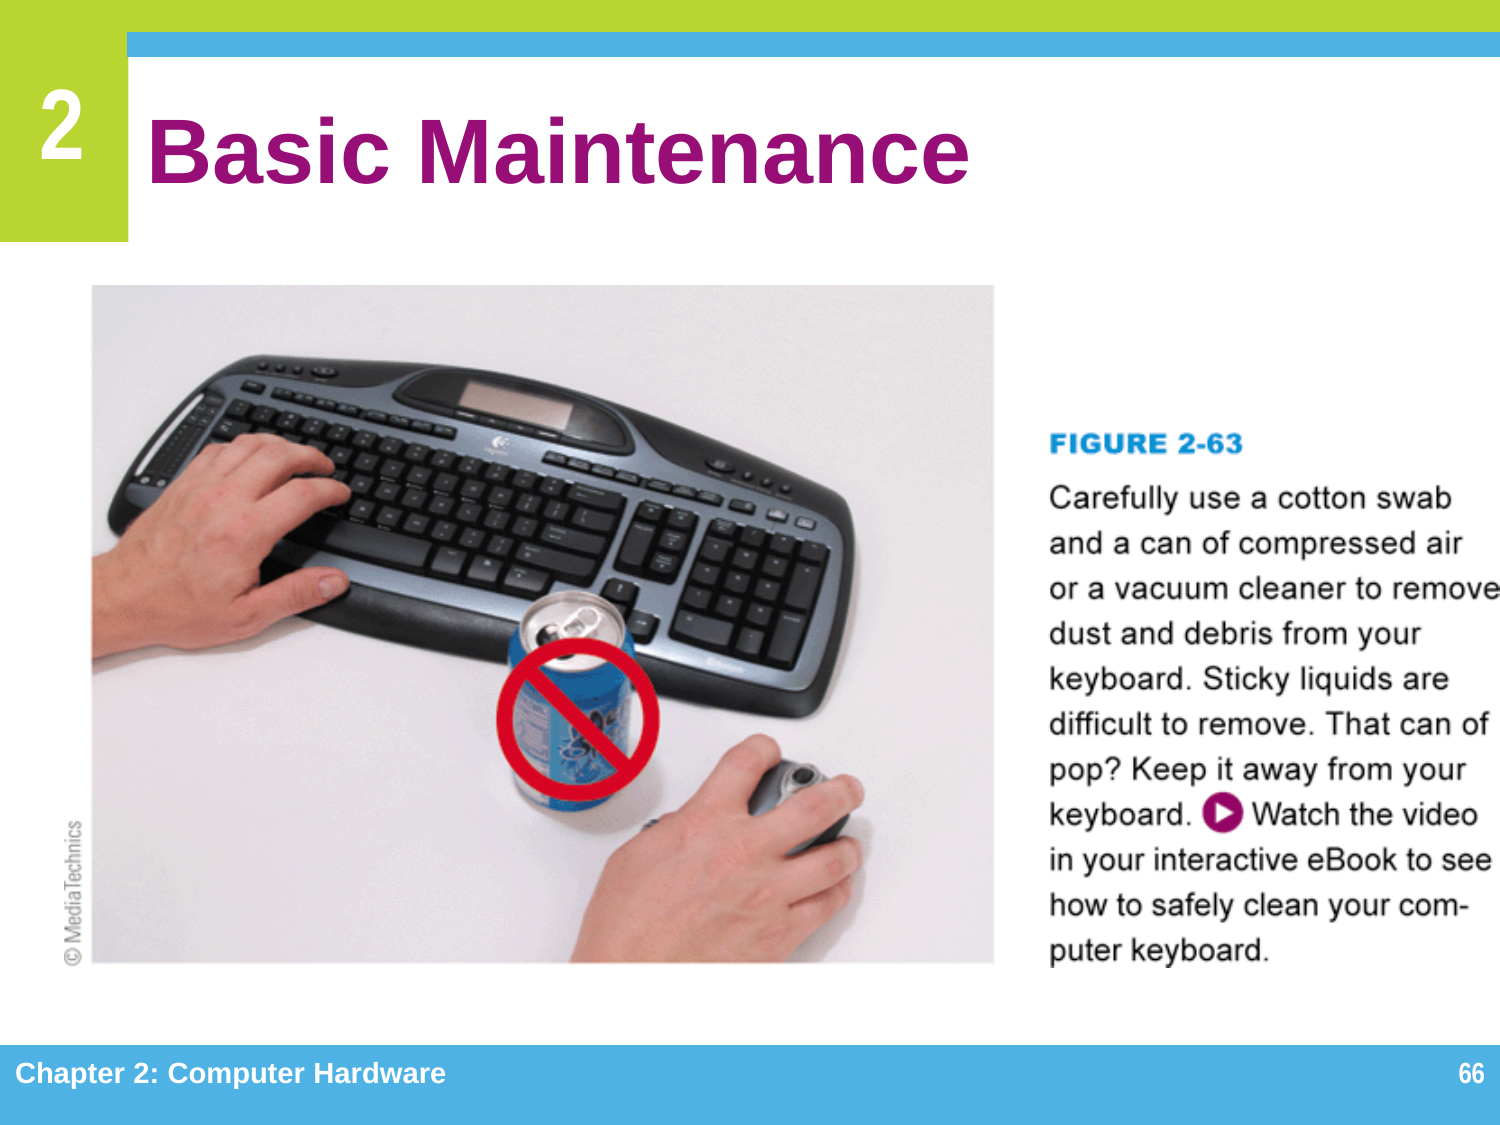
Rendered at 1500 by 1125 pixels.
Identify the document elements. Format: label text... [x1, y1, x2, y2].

footer Chapter 2: Computer Hardware [0, 1046, 1149, 1125]
slide_number 66 [1149, 1046, 1500, 1125]
title Basic Maintenance [131, 60, 1500, 234]
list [64, 247, 1500, 1006]
